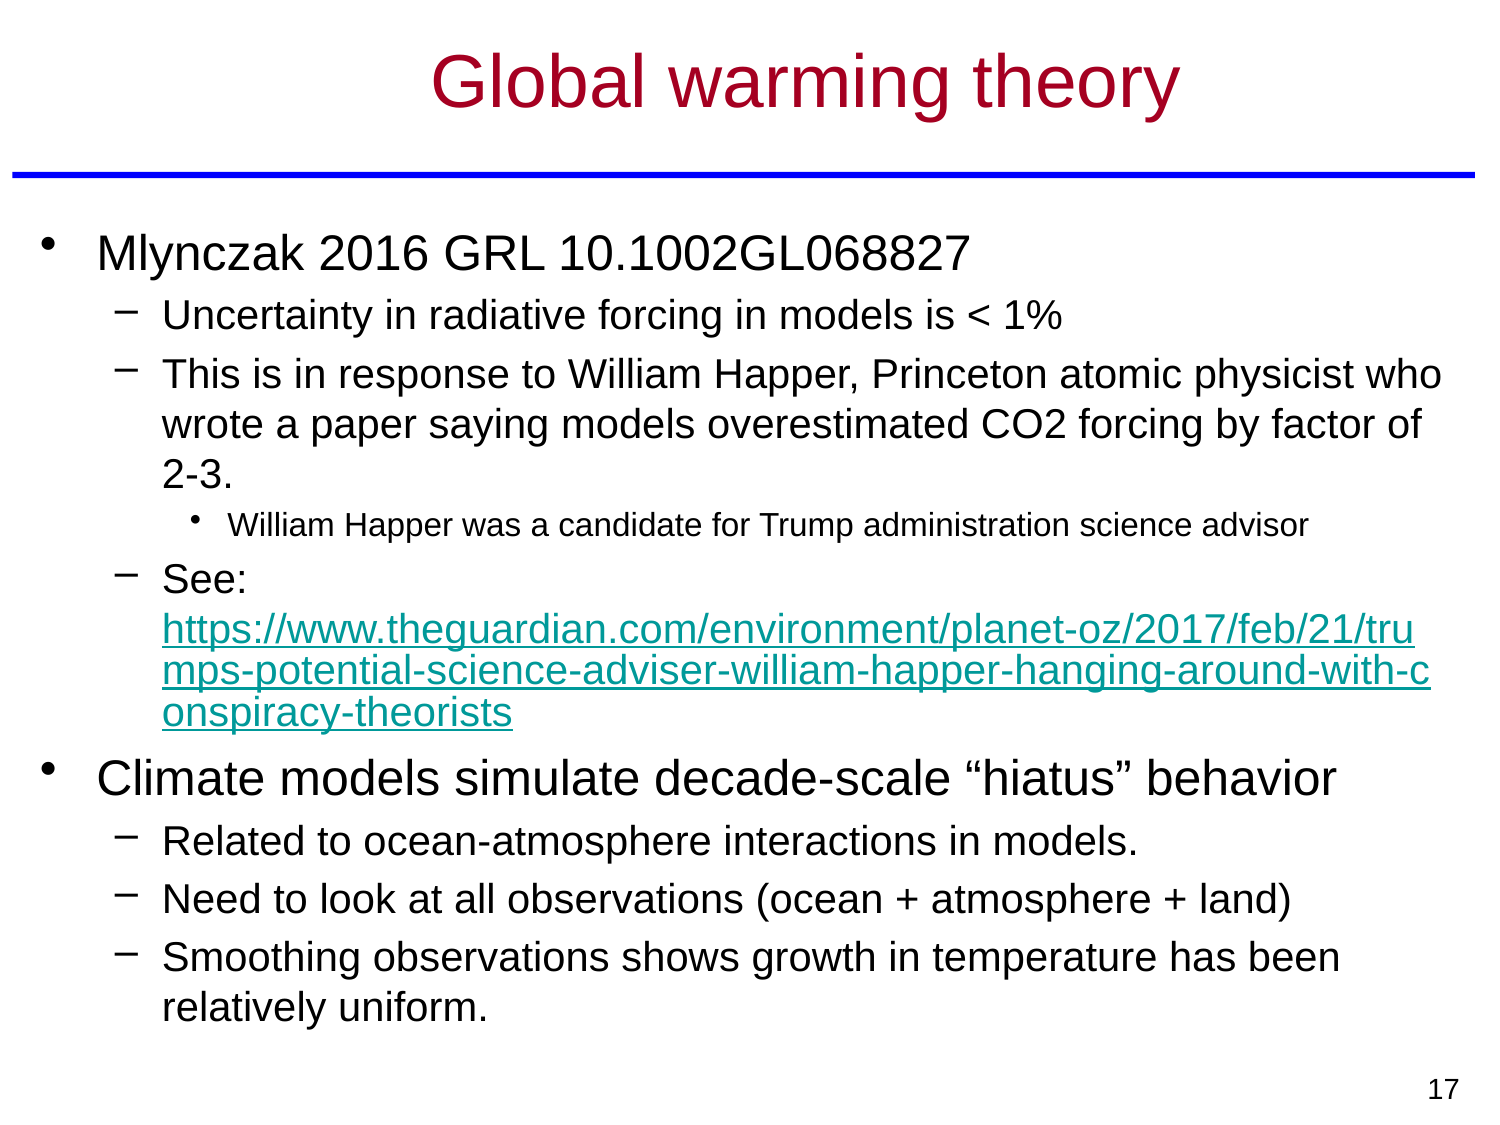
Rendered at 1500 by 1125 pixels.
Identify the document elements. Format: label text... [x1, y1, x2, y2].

title Global warming theory [150, 12, 1463, 143]
slide_number 17 [1374, 1062, 1475, 1103]
list Mlynczak 2016 GRL 10.1002GL068827 Uncertainty in radiative forcing in models is < 1% This is in response to William Happer, Princeton atomic physicist who wrote a paper saying models overestimated CO2 forcing by factor of 2-3. William Happer was a candidate for Trump administration science advisor See: https://www.theguardian.com/environment/planet-oz/2017/feb/21/trumps-potential-science-adviser-william-happer-hanging-around-with-conspiracy-theorists Climate models simulate decade-scale “hiatus” behavior Related to ocean-atmosphere interactions in models. Need to look at all observations (ocean + atmosphere + land) Smoothing observations shows growth in temperature has been relatively uniform. [24, 212, 1463, 1038]
